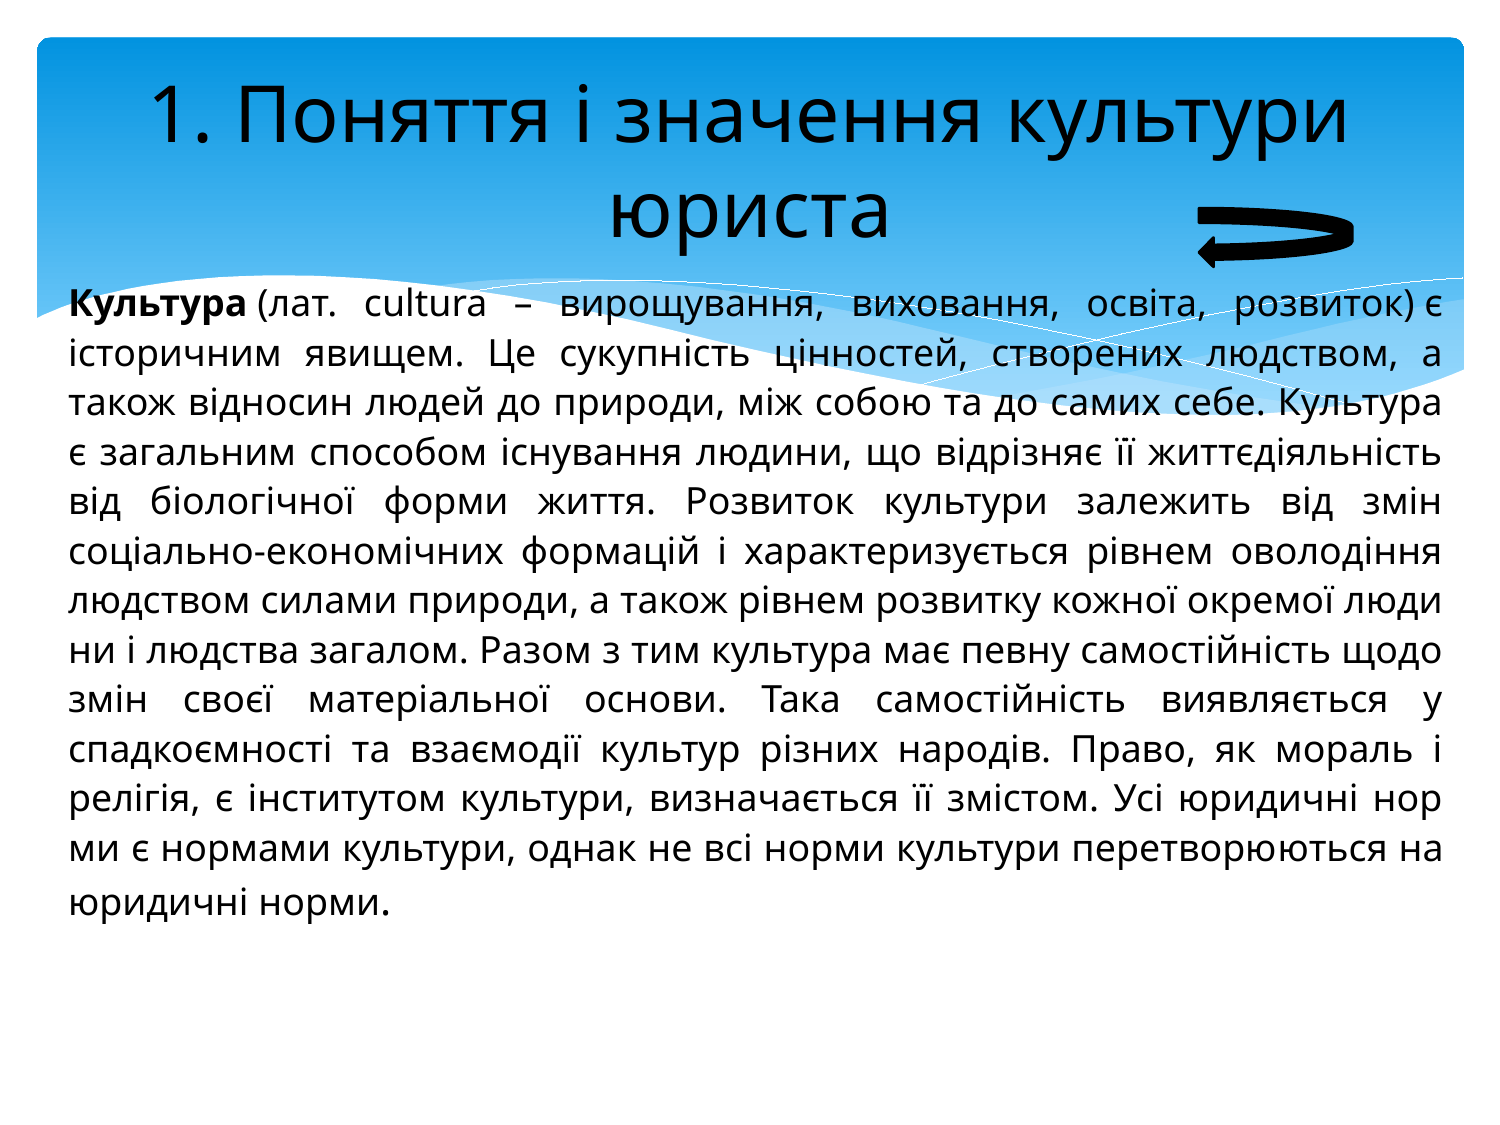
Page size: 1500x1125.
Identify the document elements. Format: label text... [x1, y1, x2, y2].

list Культура (лат. cultura – вирощування, виховання, освіта, розвиток) є історичним явищем. Це сукупність цінностей, створених людством, а також відносин людей до природи, між собою та до самих себе. Культура є загальним способом існування людини, що відрізняє її життєдіяльність від біологічної форми життя. Розвиток культури залежить від змін соціально-економічних формацій і характеризується рівнем оволодіння люд­ством силами природи, а також рівнем розвитку кожної окремої люди­ни і людства загалом. Разом з тим культура має певну самостійність щодо змін своєї матеріальної основи. Така самостійність виявляється у спадкоємності та взаємодії культур різних народів. Право, як мораль і релігія, є інститутом культури, визначається її змістом. Усі юридичні нор­ми є нормами культури, однак не всі норми культури перетворю­ються на юридичні норми. [53, 267, 1459, 1035]
title 1. Поняття і значення культури юриста [75, 55, 1425, 261]
text_box [1197, 206, 1354, 269]
